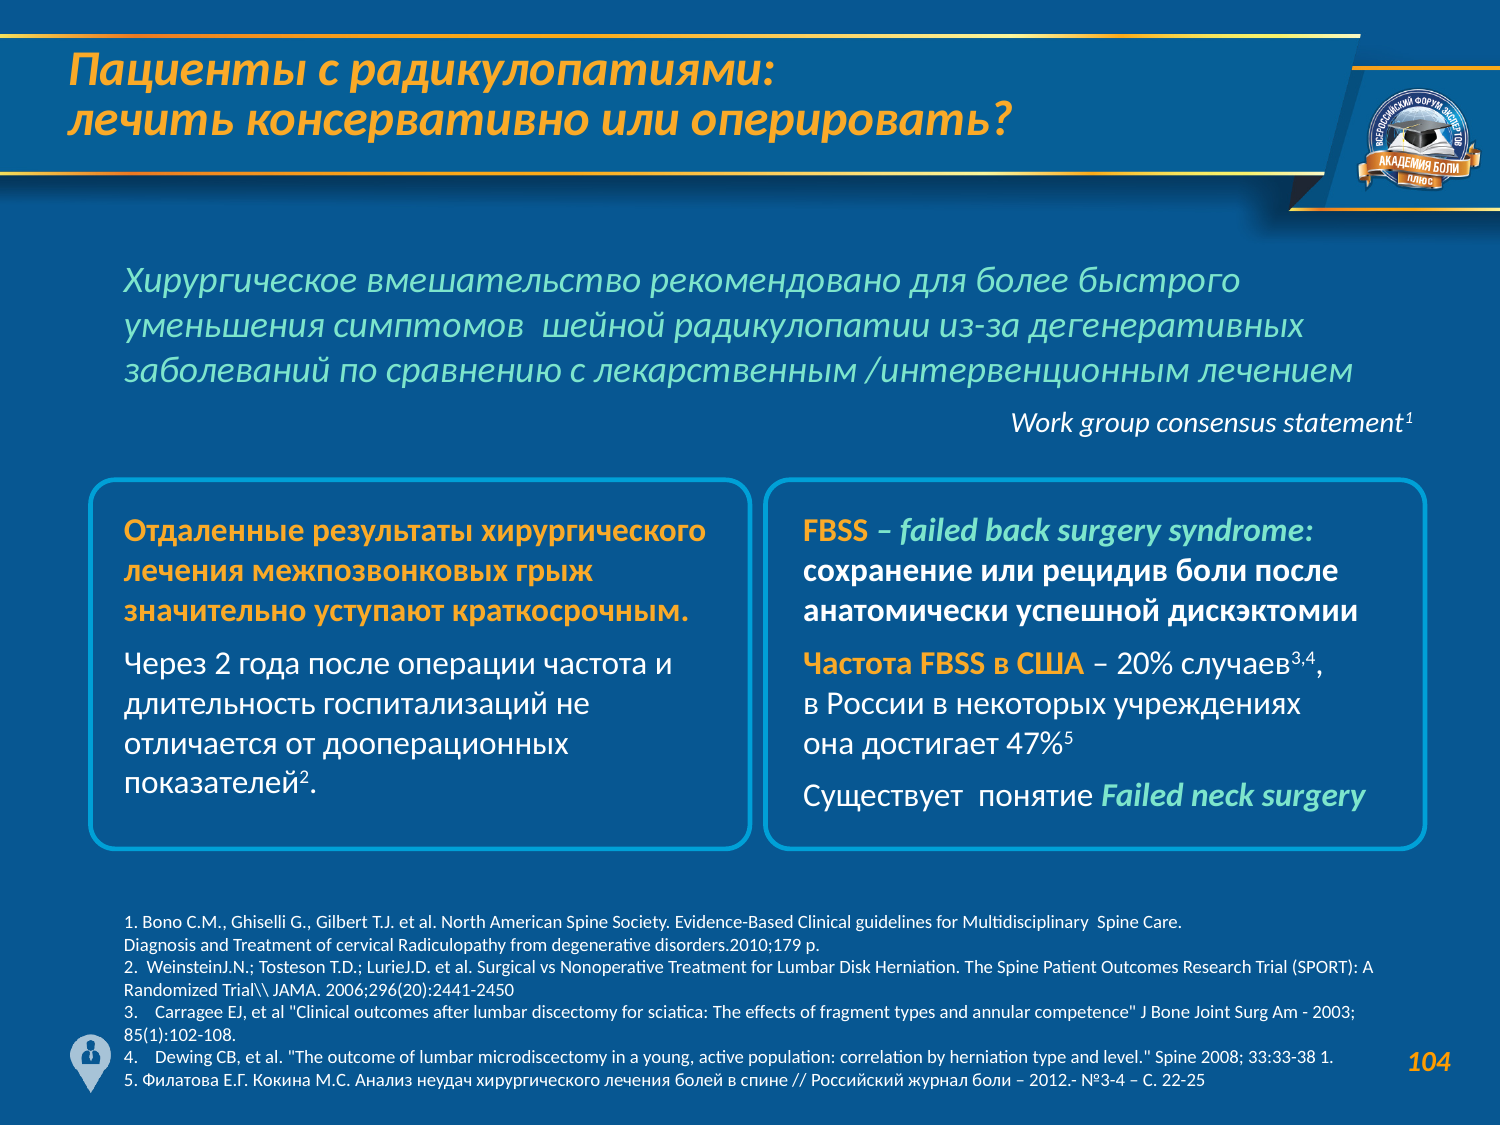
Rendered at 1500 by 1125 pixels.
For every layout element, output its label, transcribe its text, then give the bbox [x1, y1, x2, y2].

text_box Пациенты с радикулопатиями: лечить консервативно или оперировать? [53, 37, 1140, 153]
text_box [89, 478, 751, 850]
text_box [764, 478, 1426, 850]
picture [0, 0, 1500, 1125]
text_box Хирургическое вмешательство рекомендовано для более быстрого уменьшения симптомов шейной радикулопатии из-за дегенеративных заболеваний по сравнению с лекарственным /интервенционным лечением Work group consensus statement1 [123, 255, 1413, 438]
text_box Отдаленные результаты хирургического лечения межпозвонковых грыж значительно уступают краткосрочным. Через 2 года после операции частота и длительность госпитализаций не отличается от дооперационных показателей2. FBSS – failed back surgery syndrome: сохранение или рецидив боли после анатомически успешной дискэктомии Частота FBSS в США – 20% случаев3,4, в России в некоторых учреждениях она достигает 47%5 Существует понятие Failed neck surgery [123, 508, 1412, 870]
text_box 1. Bono C.M., Ghiselli G., Gilbert T.J. et al. North American Spine Society. Evidence-Based Clinical guidelines for Multidisciplinary Spine Care. Diagnosis and Treatment of cervical Radiculopathy from degenerative disorders.2010;179 p. 2. WeinsteinJ.N.; Tosteson T.D.; LurieJ.D. et al. Surgical vs Nonoperative Treatment for Lumbar Disk Herniation. The Spine Patient Outcomes Research Trial (SPORT): A Randomized Trial\\ JAMA. 2006;296(20):2441-2450 3. Carragee EJ, et al "Clinical outcomes after lumbar discectomy for sciatica: The effects of fragment types and annular competence" J Bone Joint Surg Am - 2003; 85(1):102-108. 4. Dewing CB, et al. "The outcome of lumbar microdiscectomy in a young, active population: correlation by herniation type and level." Spine 2008; 33:33-38 1. 5. Филатова Е.Г. Кокина М.С. Анализ неудач хирургического лечения болей в спине // Российский журнал боли – 2012.- №3-4 – С. 22-25 [123, 910, 1388, 1125]
